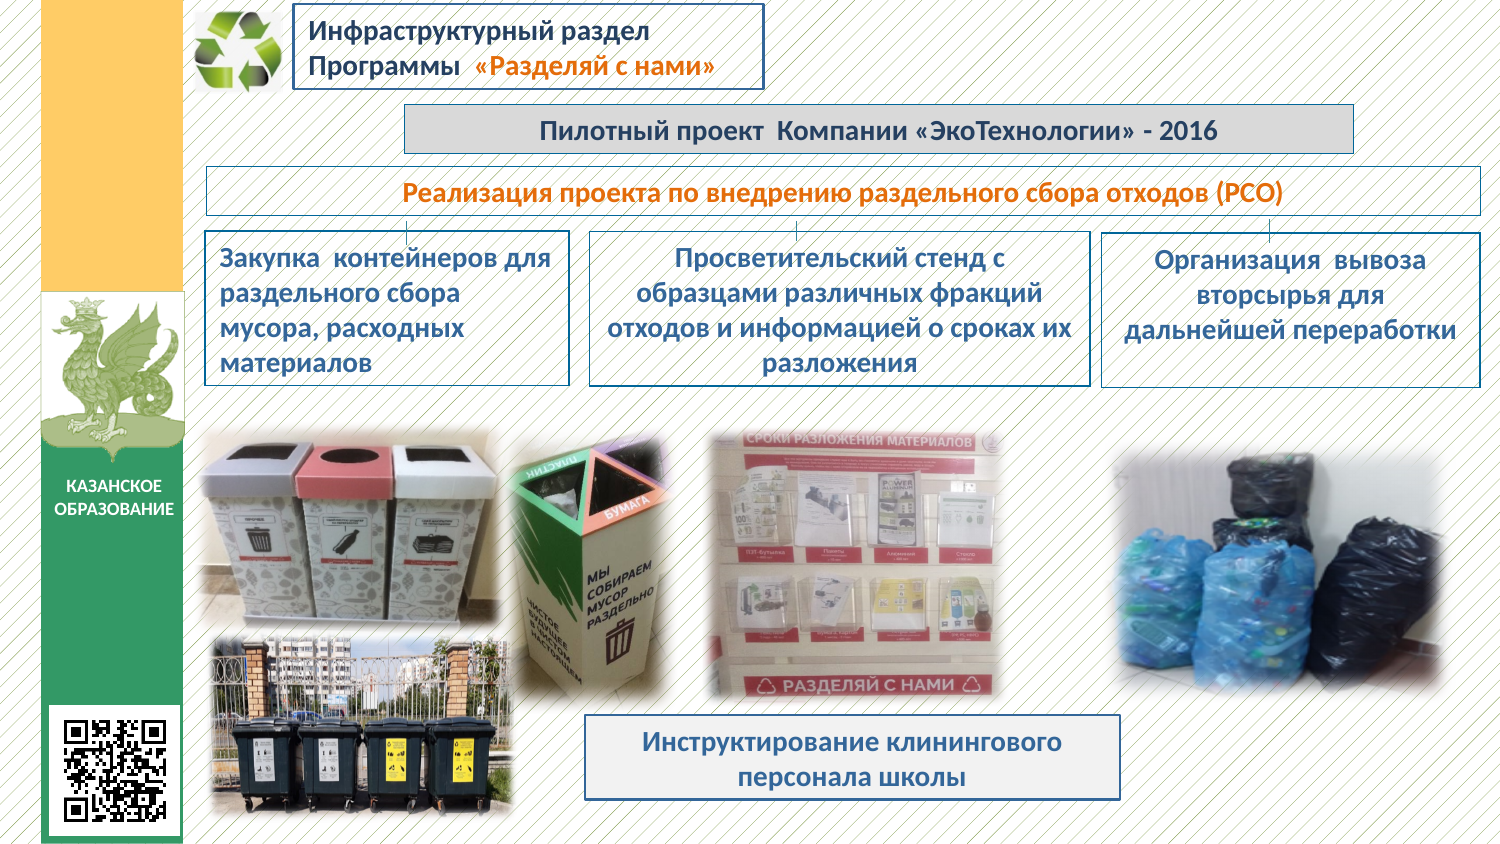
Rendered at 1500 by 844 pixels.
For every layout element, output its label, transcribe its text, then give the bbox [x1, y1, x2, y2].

text_box [39, 0, 185, 267]
text_box Реализация проекта по внедрению раздельного сбора отходов (РСО) [206, 166, 1481, 216]
text_box Пилотный проект Компании «ЭкоТехнологии» - 2016 [404, 104, 1354, 154]
picture [193, 10, 283, 94]
picture [207, 268, 228, 384]
text_box Инфраструктурный раздел Программы «Разделяй с нами» [293, 4, 764, 89]
text_box [39, 527, 185, 844]
picture [0, 268, 679, 824]
picture [1101, 435, 1457, 704]
text_box Организация вывоза вторсырья для дальнейшей переработки [1101, 233, 1481, 388]
text_box Просветительский стенд с образцами различных фракций отходов и информацией о сроках их разложения [589, 231, 1091, 386]
picture [699, 425, 1011, 708]
text_box Закупка контейнеров для раздельного сбора мусора, расходных материалов [204, 230, 569, 386]
picture [48, 705, 180, 836]
text_box Инструктирование клинингового персонала школы [585, 714, 1120, 800]
text_box КАЗАНСКОЕ ОБРАЗОВАНИЕ [35, 493, 188, 527]
